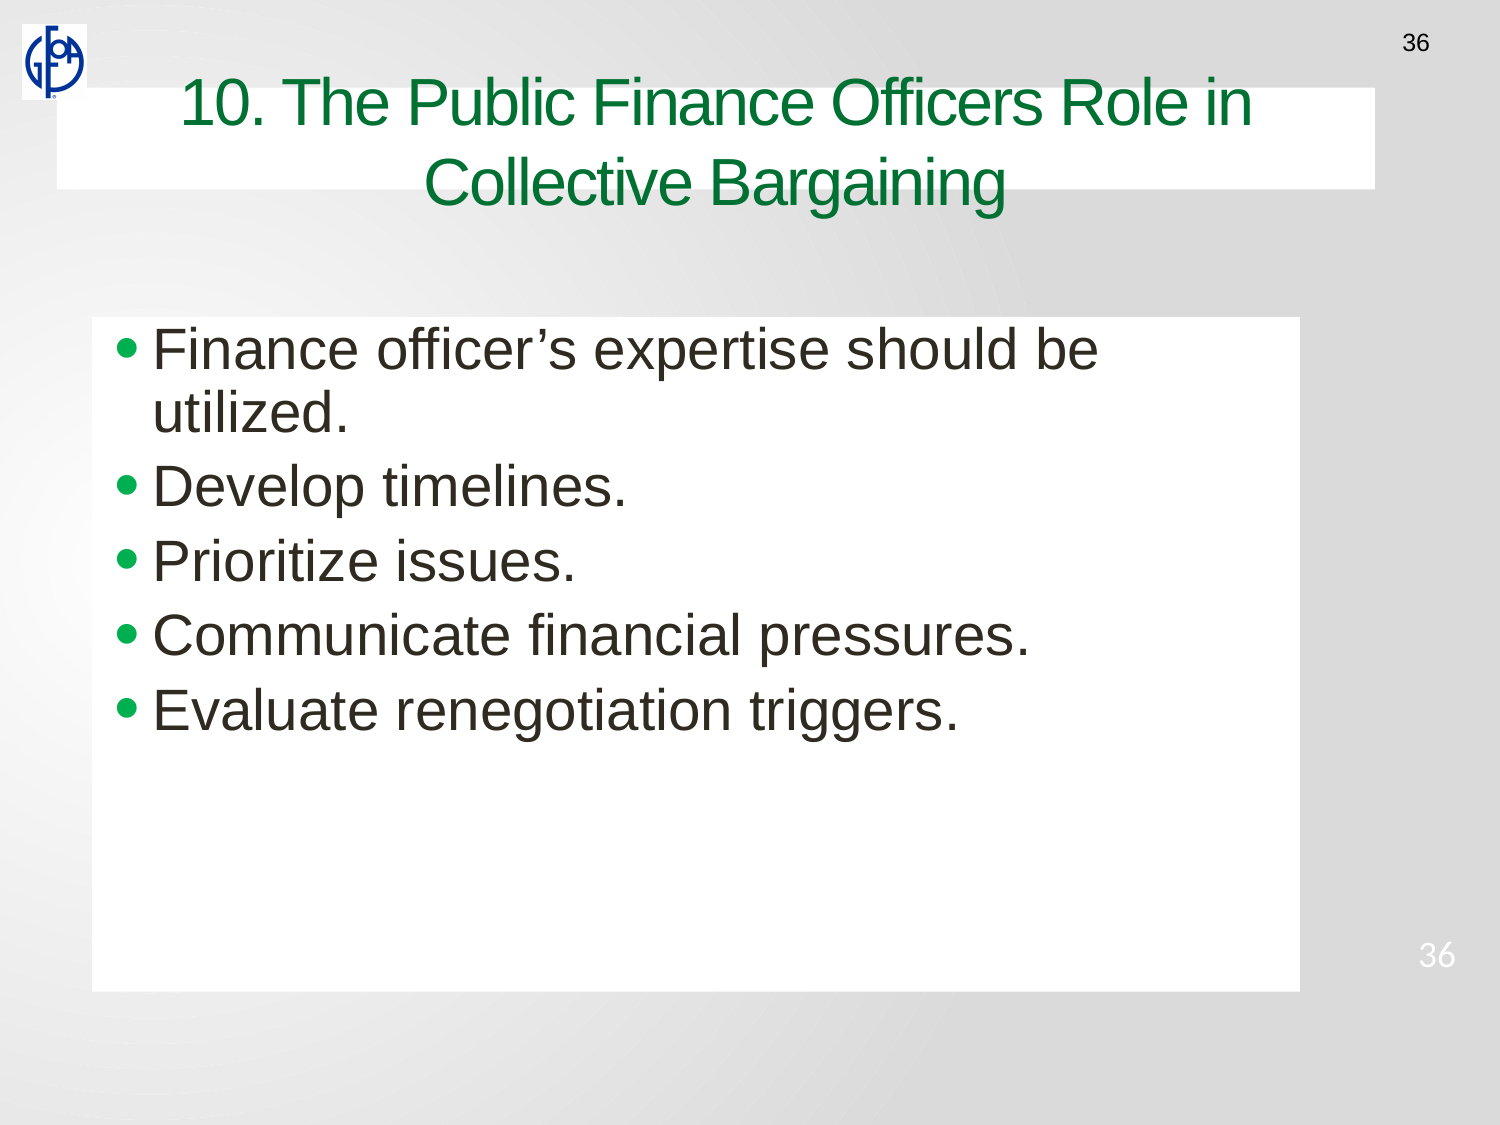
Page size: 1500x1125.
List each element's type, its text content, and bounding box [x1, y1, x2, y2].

list Finance officer’s expertise should be utilized. Develop timelines. Prioritize issues. Communicate financial pressures. Evaluate renegotiation triggers. [92, 316, 1300, 992]
title 10. The Public Finance Officers Role in Collective Bargaining [56, 87, 1375, 190]
text_box 36 [1399, 919, 1490, 985]
picture [21, 24, 88, 101]
